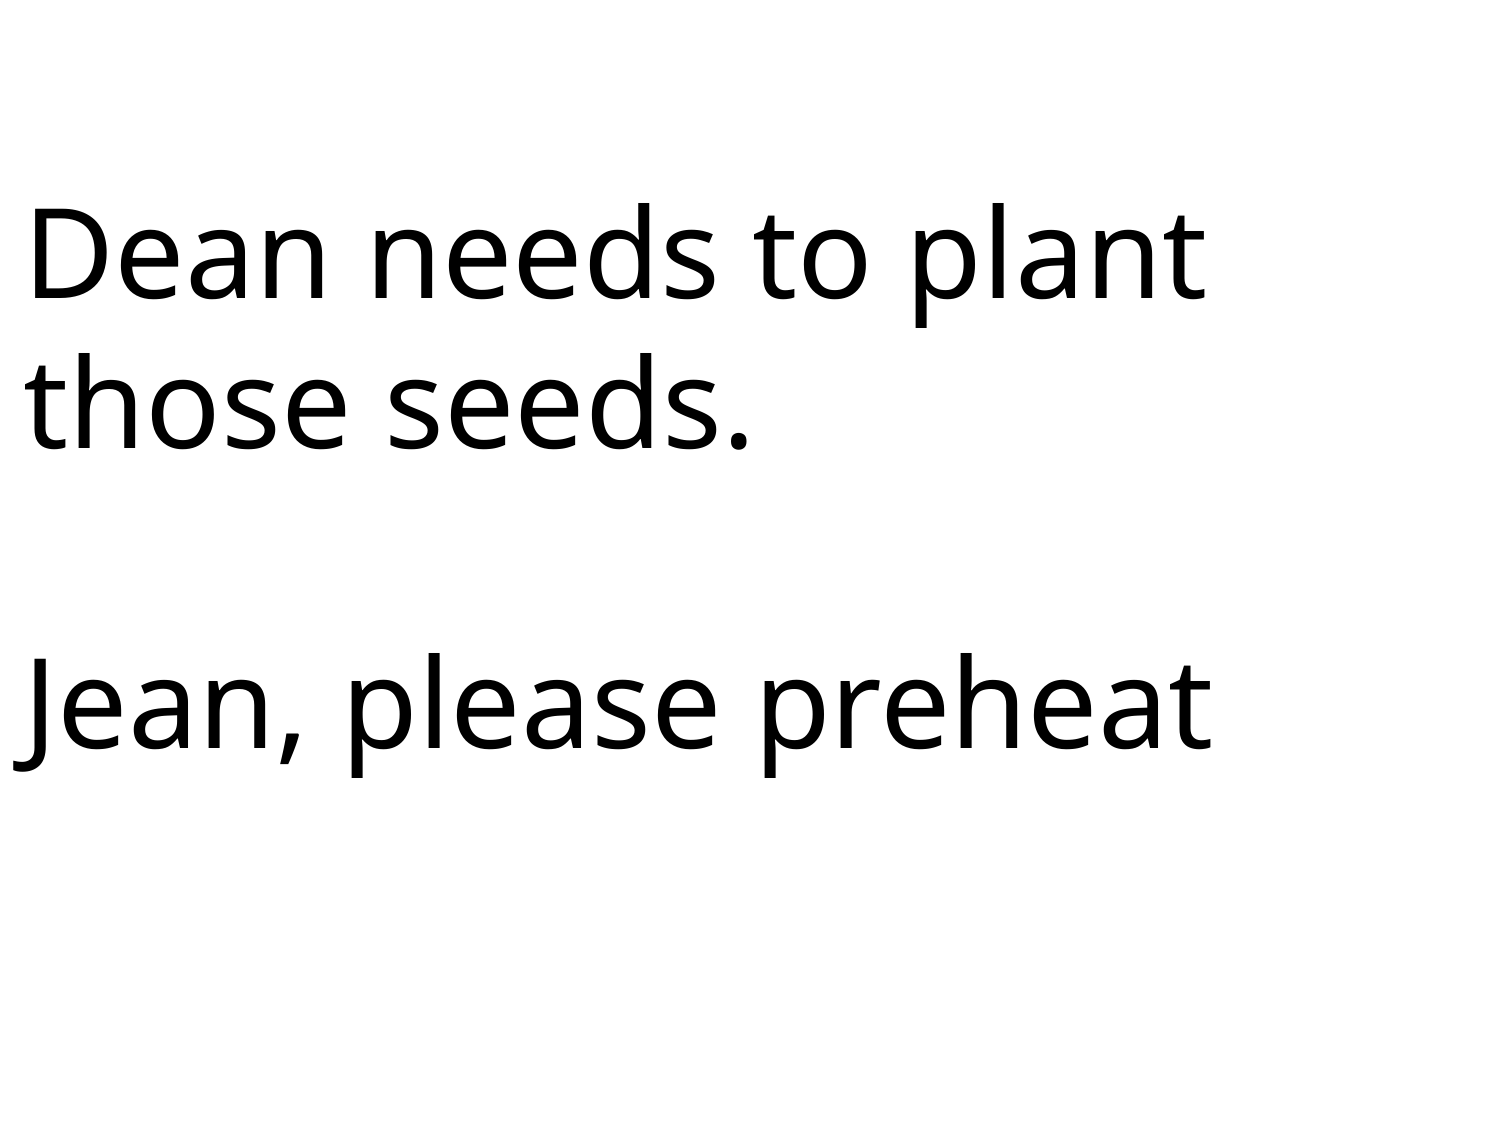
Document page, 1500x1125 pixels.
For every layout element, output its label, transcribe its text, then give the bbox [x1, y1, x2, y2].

text_box Dean needs to plant those seeds. Jean, please preheat [8, 16, 1468, 932]
